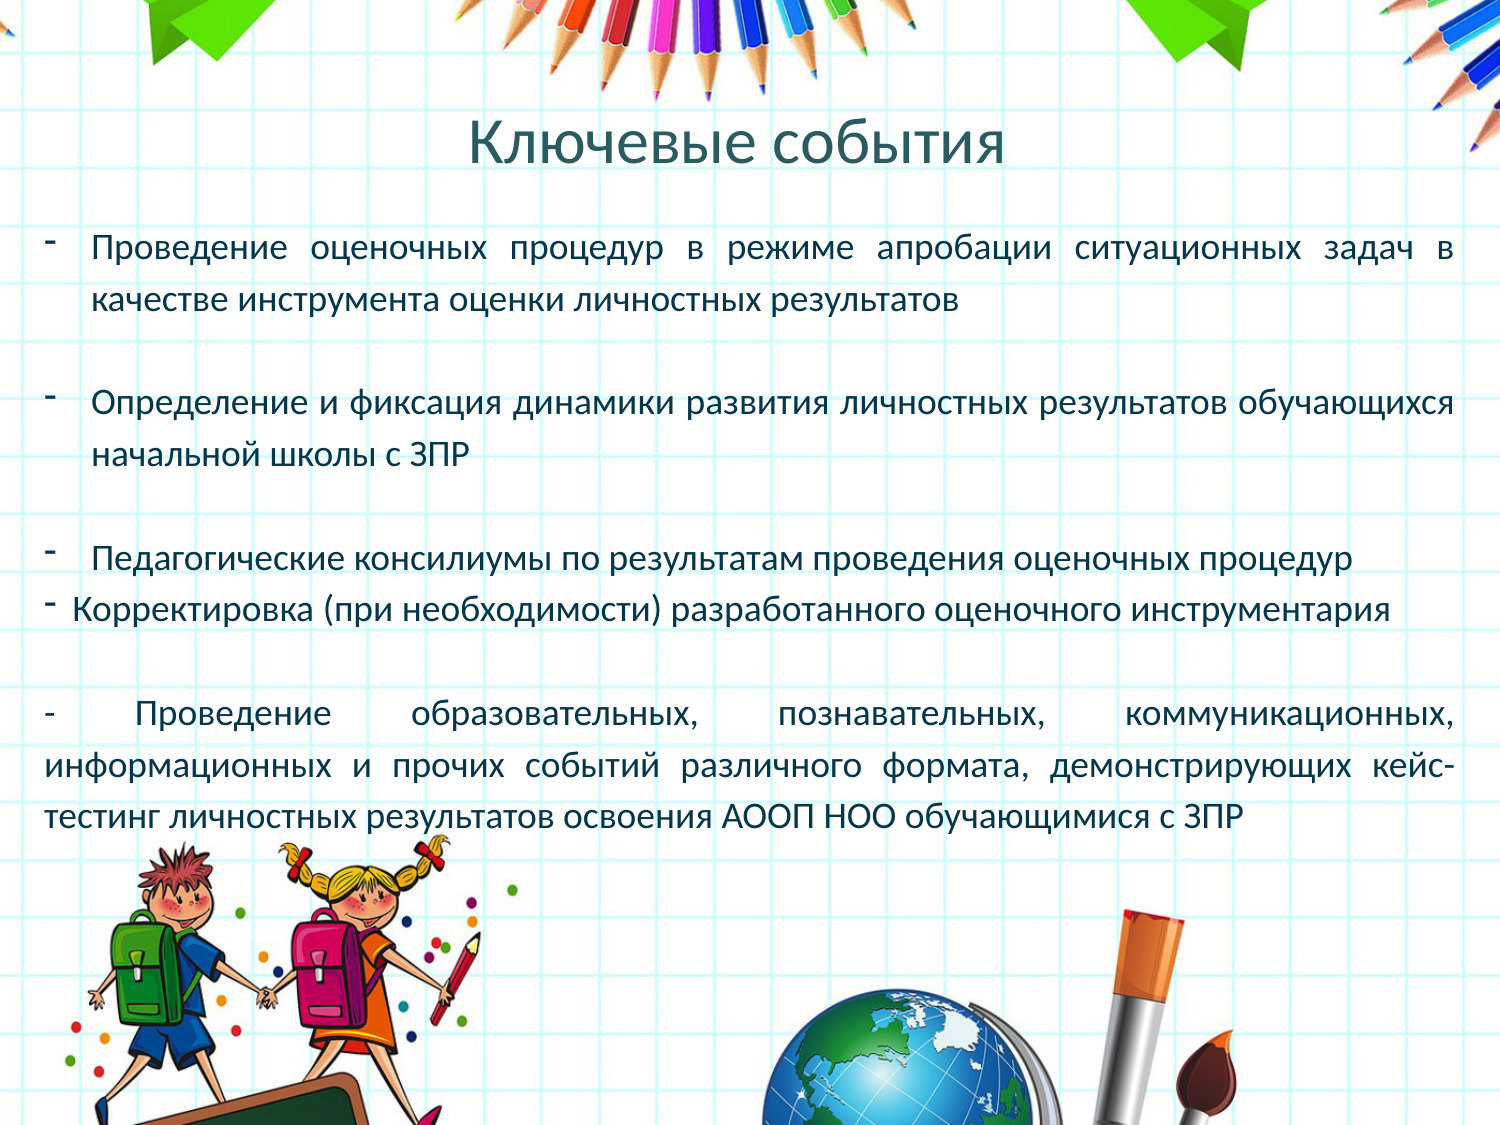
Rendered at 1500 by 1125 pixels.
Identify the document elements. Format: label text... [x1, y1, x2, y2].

text_box Проведение оценочных процедур в режиме апробации ситуационных задач в качестве инструмента оценки личностных результатов Определение и фиксация динамики развития личностных результатов обучающихся начальной школы с ЗПР Педагогические консилиумы по результатам проведения оценочных процедур Корректировка (при необходимости) разработанного оценочного инструментария - Проведение образовательных, познавательных, коммуникационных, информационных и прочих событий различного формата, демонстрирующих кейс-тестинг личностных результатов освоения АООП НОО обучающимися с ЗПР [29, 208, 1471, 907]
title Ключевые события [64, 90, 1412, 185]
picture [0, 0, 1500, 1125]
